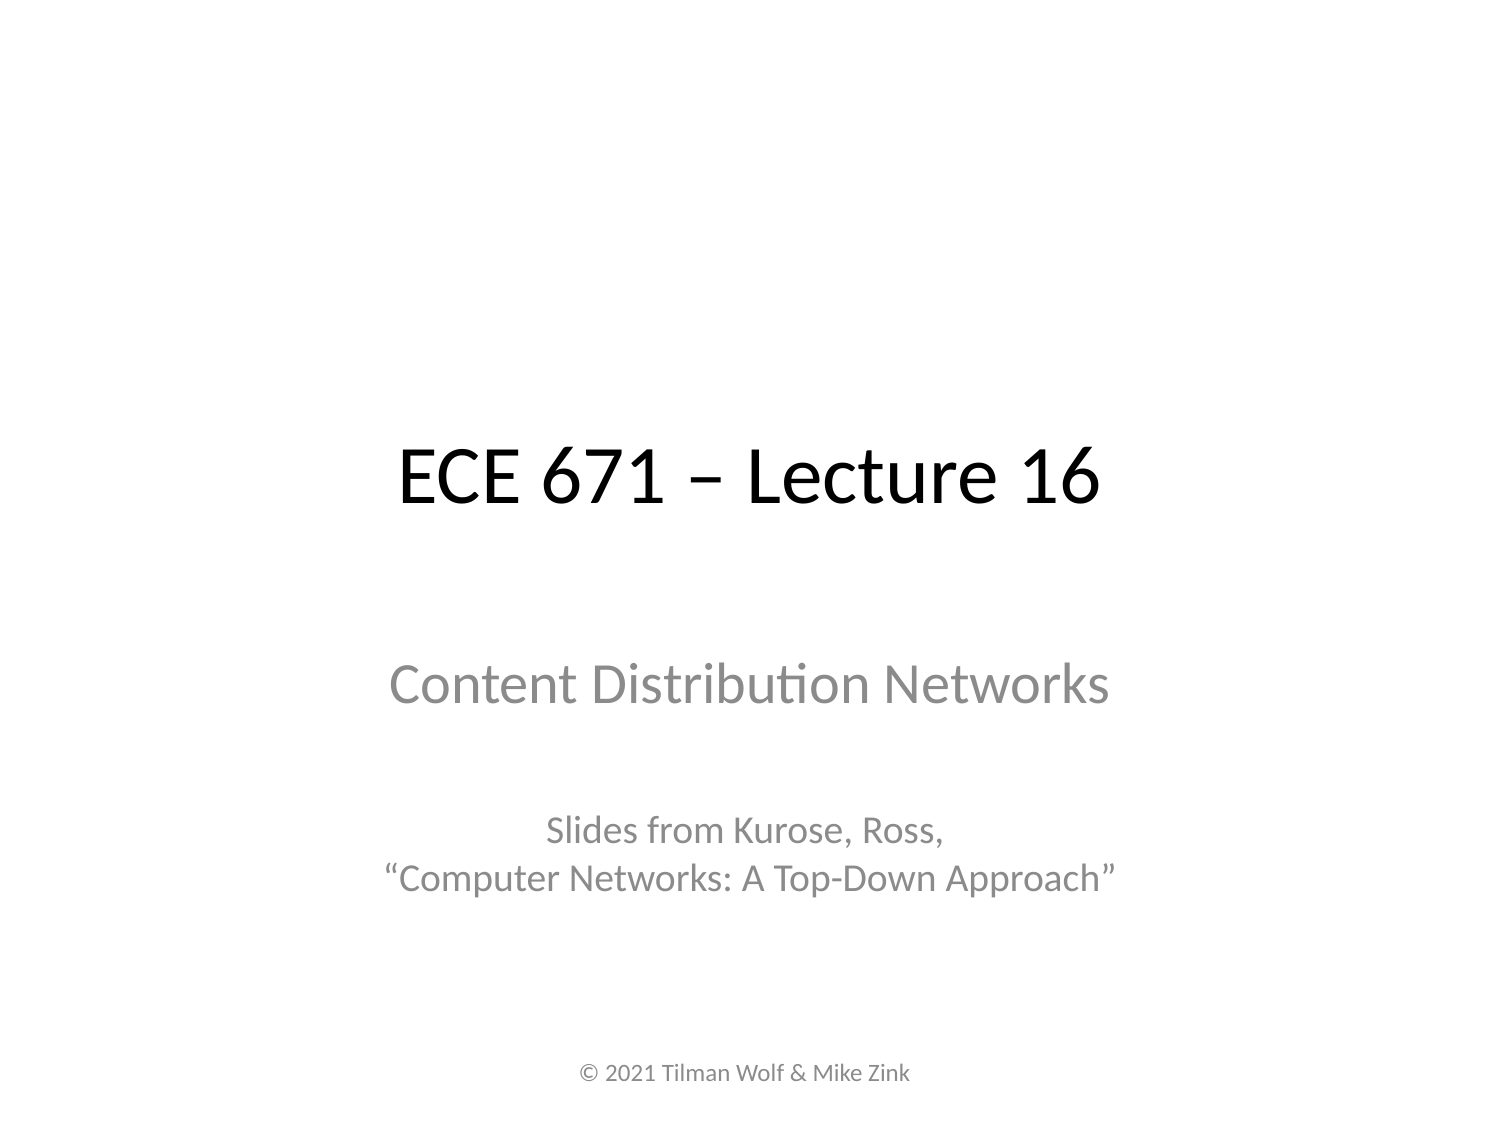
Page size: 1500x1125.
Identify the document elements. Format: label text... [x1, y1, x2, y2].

title ECE 671 – Lecture 16 [112, 349, 1388, 591]
subtitle Content Distribution Networks Slides from Kurose, Ross, “Computer Networks: A Top-Down Approach” [225, 637, 1275, 925]
